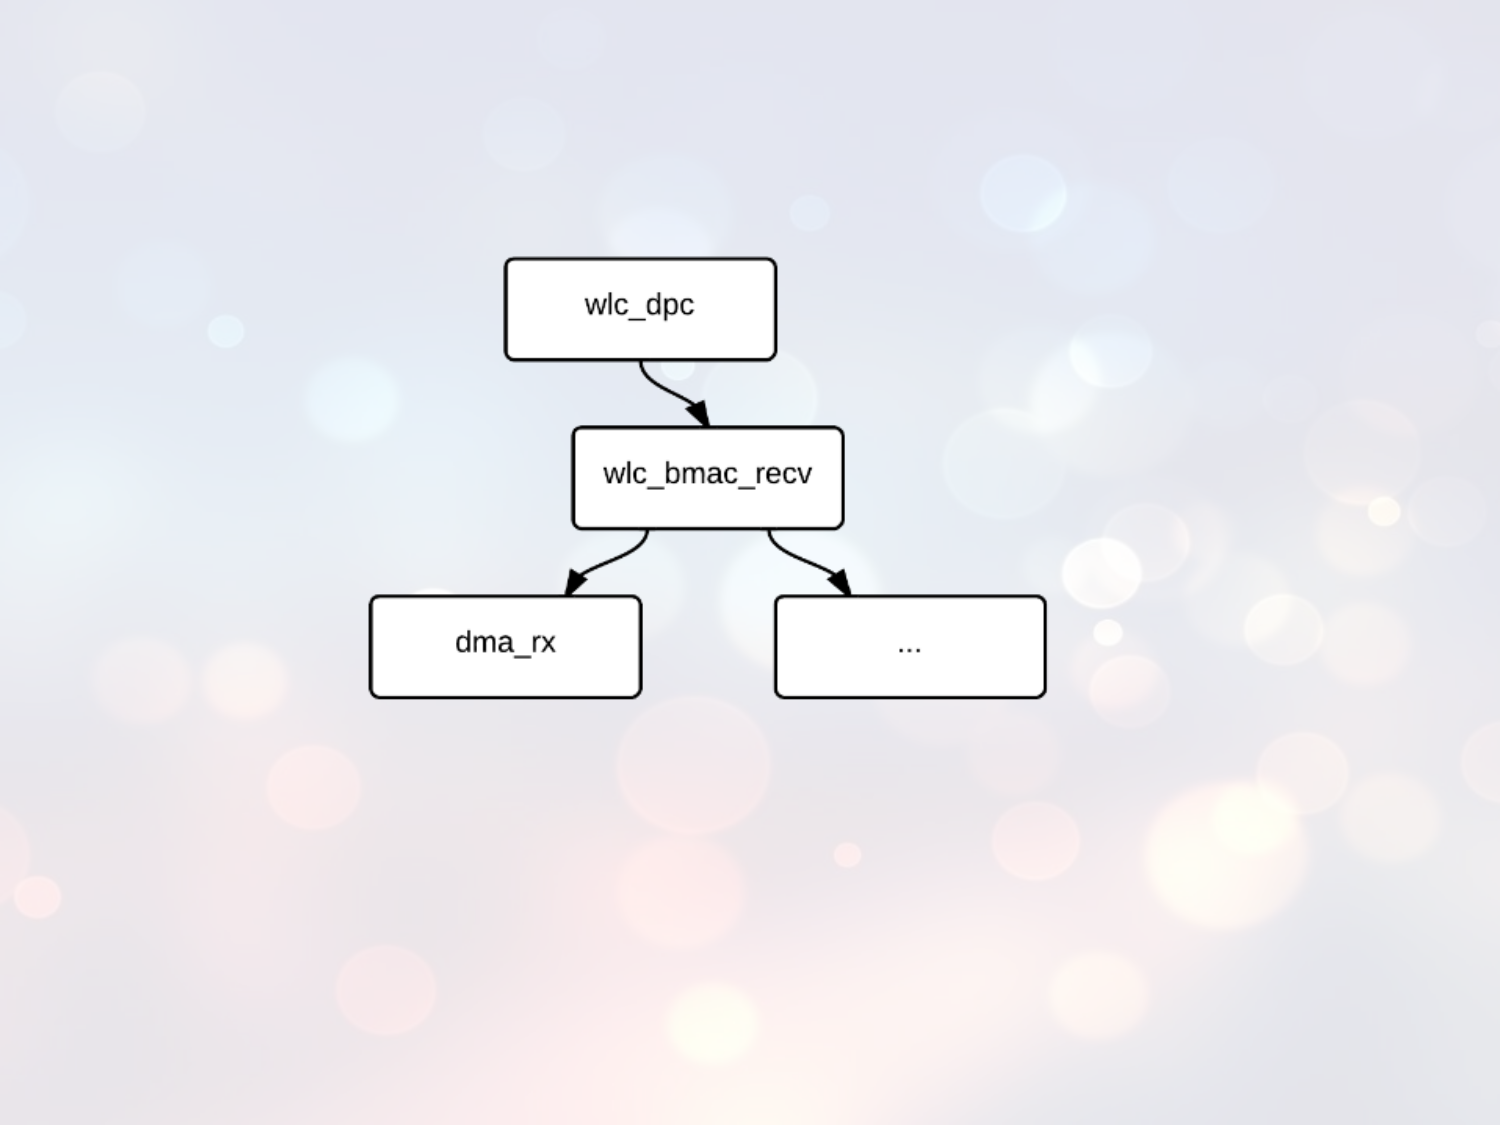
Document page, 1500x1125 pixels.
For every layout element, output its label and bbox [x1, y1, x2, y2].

picture [336, 219, 1105, 759]
